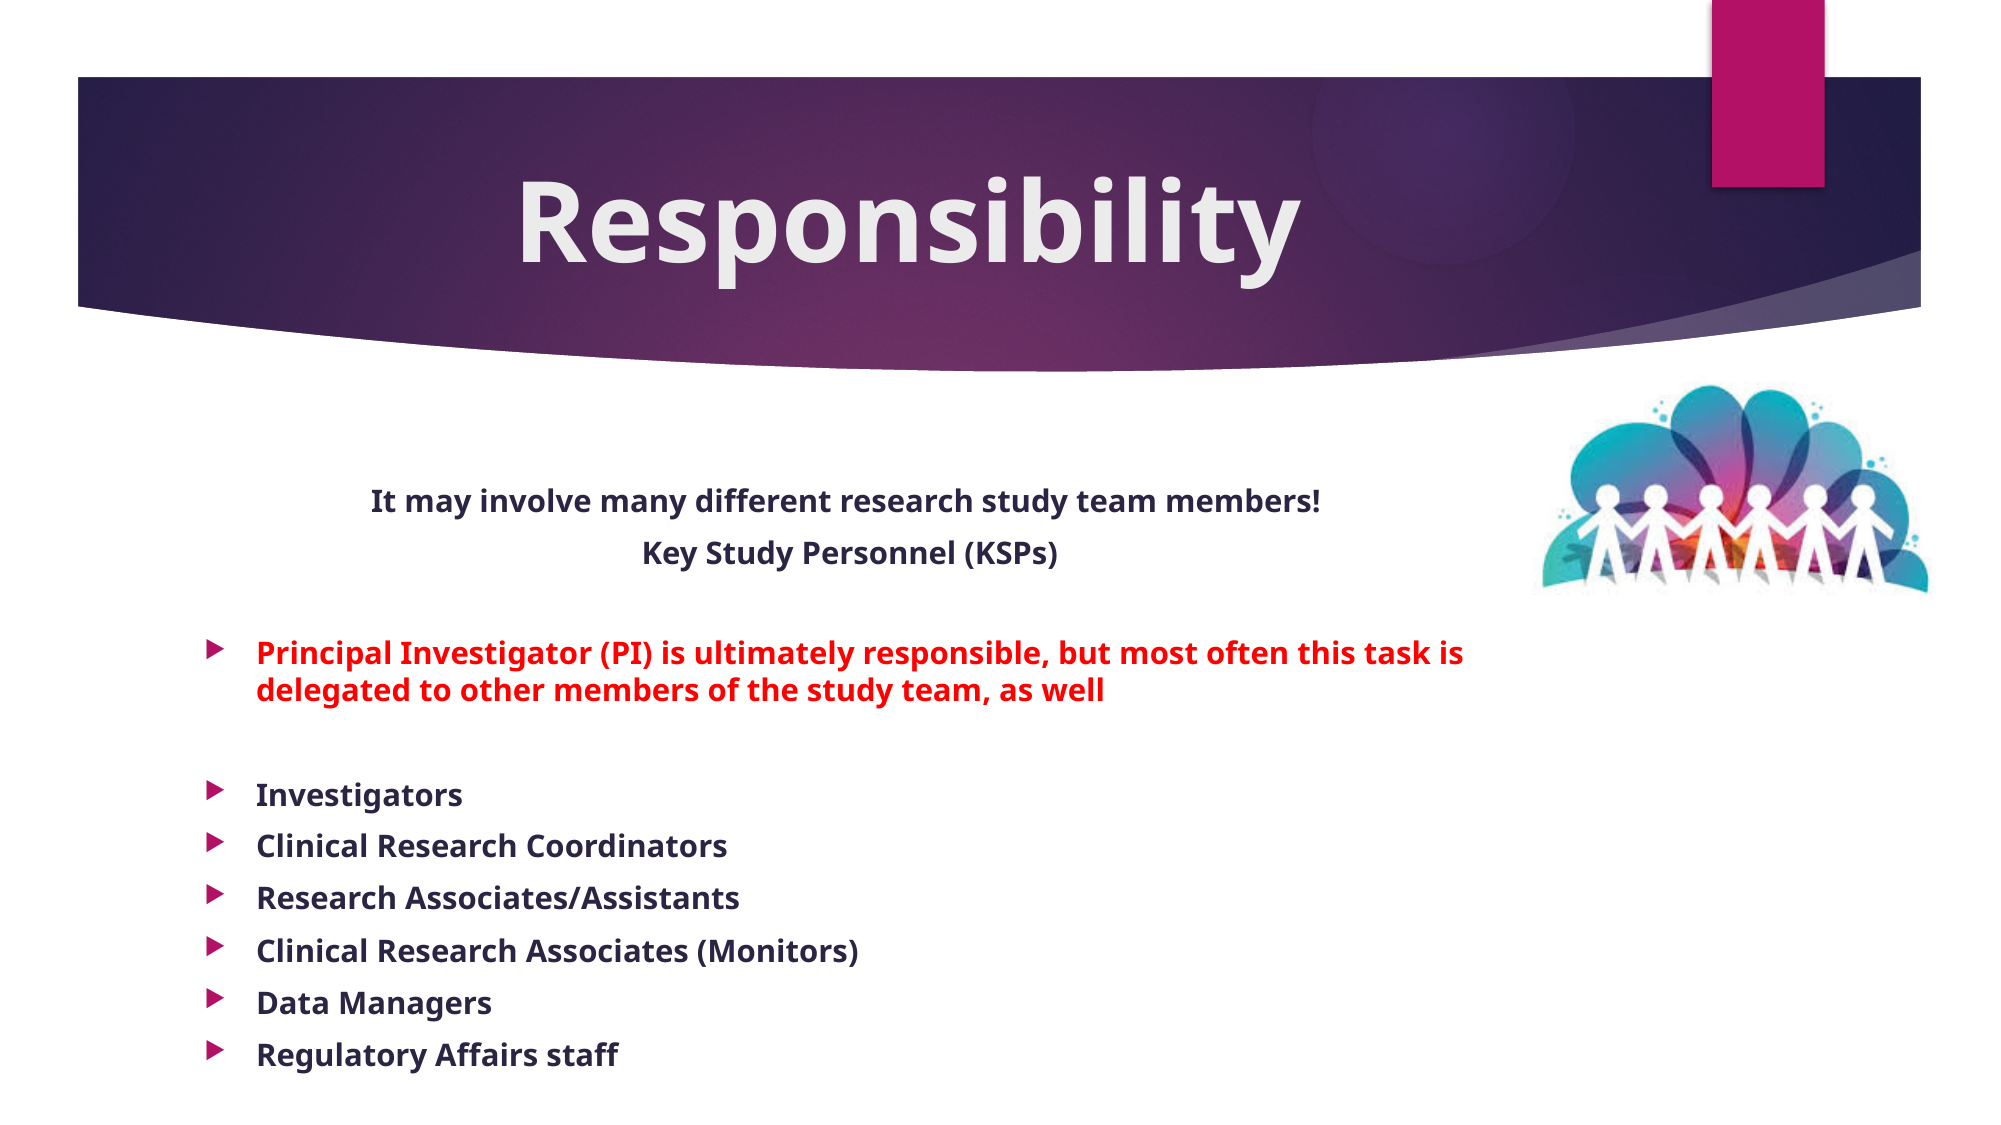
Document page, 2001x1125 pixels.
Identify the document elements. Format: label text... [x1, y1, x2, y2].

title Responsibility [189, 159, 1627, 276]
list It may involve many different research study team members! Key Study Personnel (KSPs) Principal Investigator (PI) is ultimately responsible, but most often this task is delegated to other members of the study team, as well Investigators Clinical Research Coordinators Research Associates/Assistants Clinical Research Associates (Monitors) Data Managers Regulatory Affairs staff [189, 427, 1511, 1089]
picture [1531, 357, 1939, 661]
